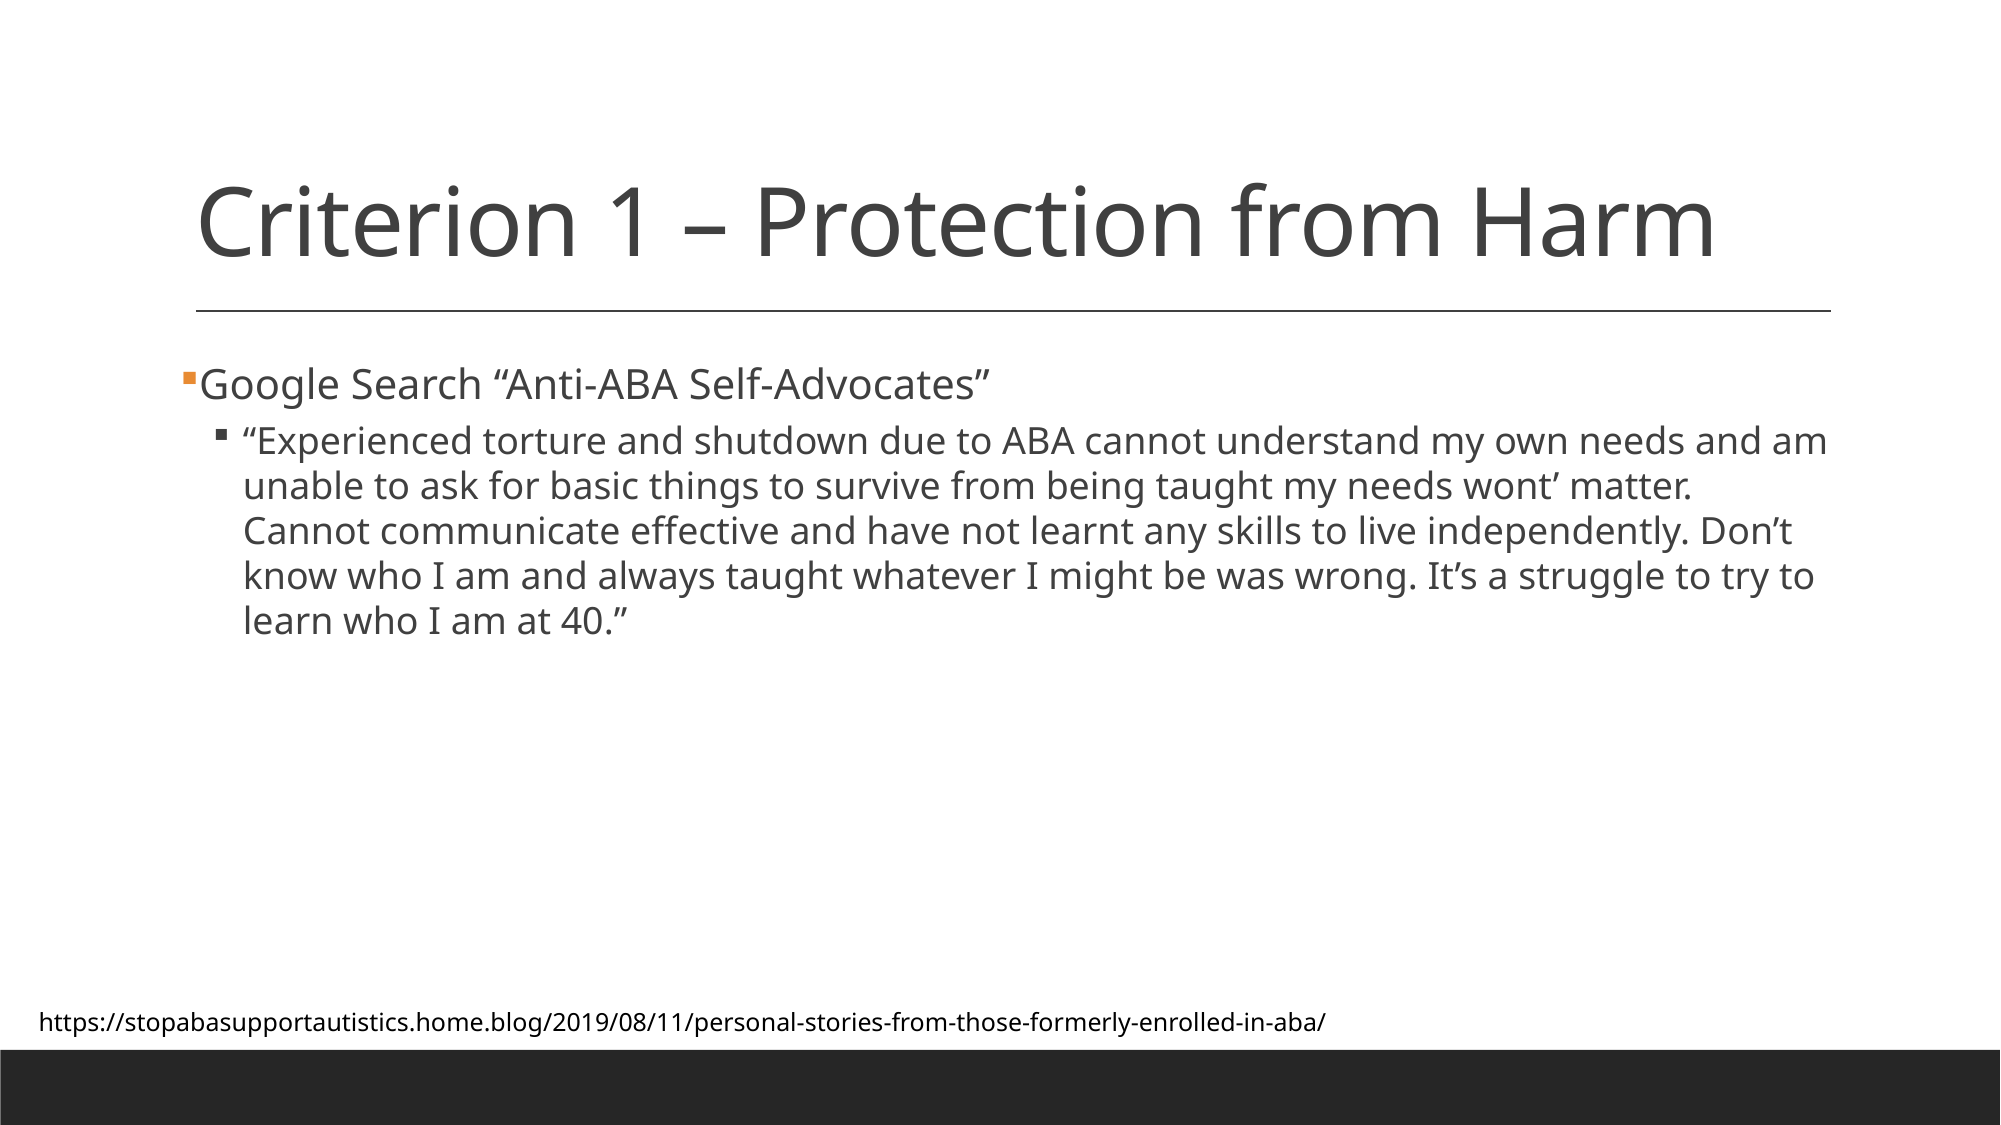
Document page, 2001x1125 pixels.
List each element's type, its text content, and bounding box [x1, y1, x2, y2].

list Google Search “Anti-ABA Self-Advocates” “Experienced torture and shutdown due to ABA cannot understand my own needs and am unable to ask for basic things to survive from being taught my needs wont’ matter. Cannot communicate effective and have not learnt any skills to live independently. Don’t know who I am and always taught whatever I might be was wrong. It’s a struggle to try to learn who I am at 40.” [180, 345, 1830, 963]
text_box https://stopabasupportautistics.home.blog/2019/08/11/personal-stories-from-those-formerly-enrolled-in-aba/ [23, 999, 1344, 1044]
title Criterion 1 – Protection from Harm [180, 47, 1830, 285]
